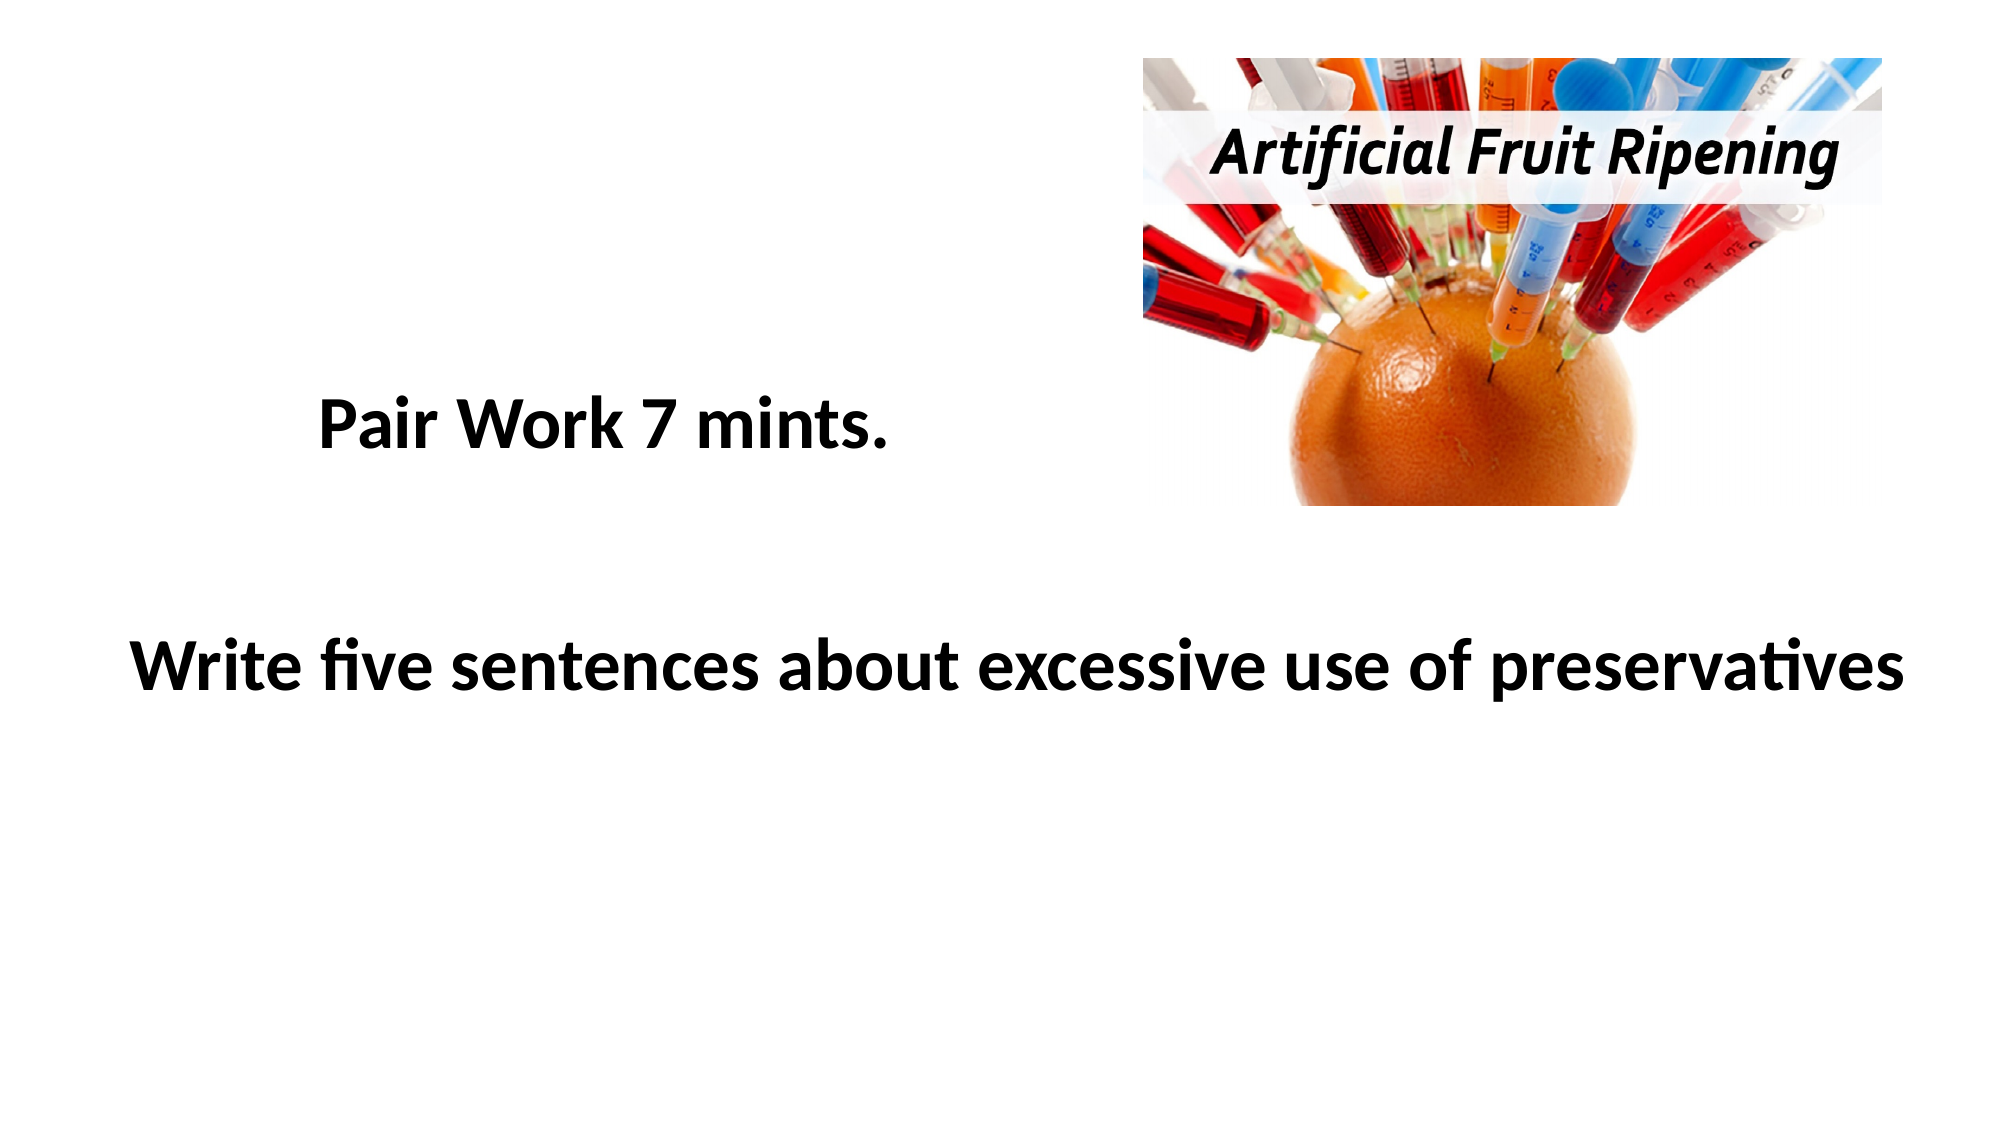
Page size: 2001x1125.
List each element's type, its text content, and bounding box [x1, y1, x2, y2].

picture [1143, 58, 1882, 506]
picture [1745, 58, 1774, 63]
text_box Pair Work 7 mints. [300, 366, 910, 472]
text_box Write five sentences about excessive use of preservatives [114, 608, 1923, 714]
